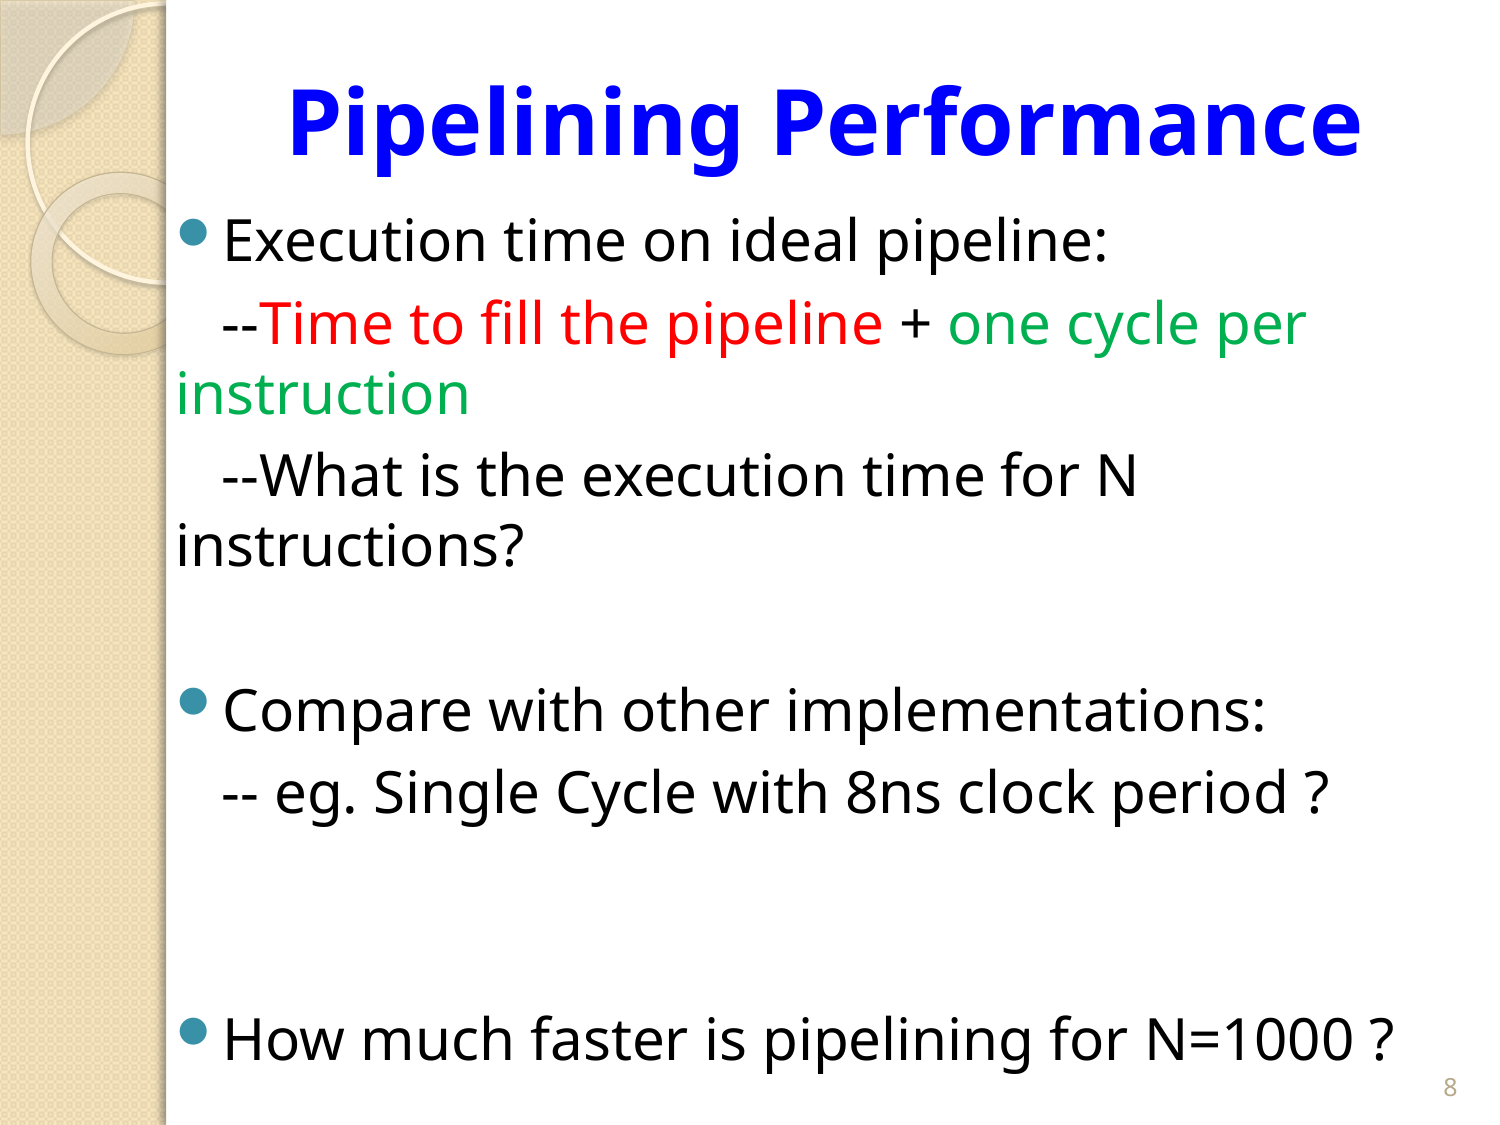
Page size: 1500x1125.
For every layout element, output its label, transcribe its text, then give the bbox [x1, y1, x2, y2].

list Execution time on ideal pipeline: --Time to fill the pipeline + one cycle per instruction --What is the execution time for N instructions? Compare with other implementations: -- eg. Single Cycle with 8ns clock period ? How much faster is pipelining for N=1000 ? [147, 196, 1483, 1106]
title Pipelining Performance [169, 42, 1481, 194]
slide_number 8 [1413, 1034, 1488, 1113]
